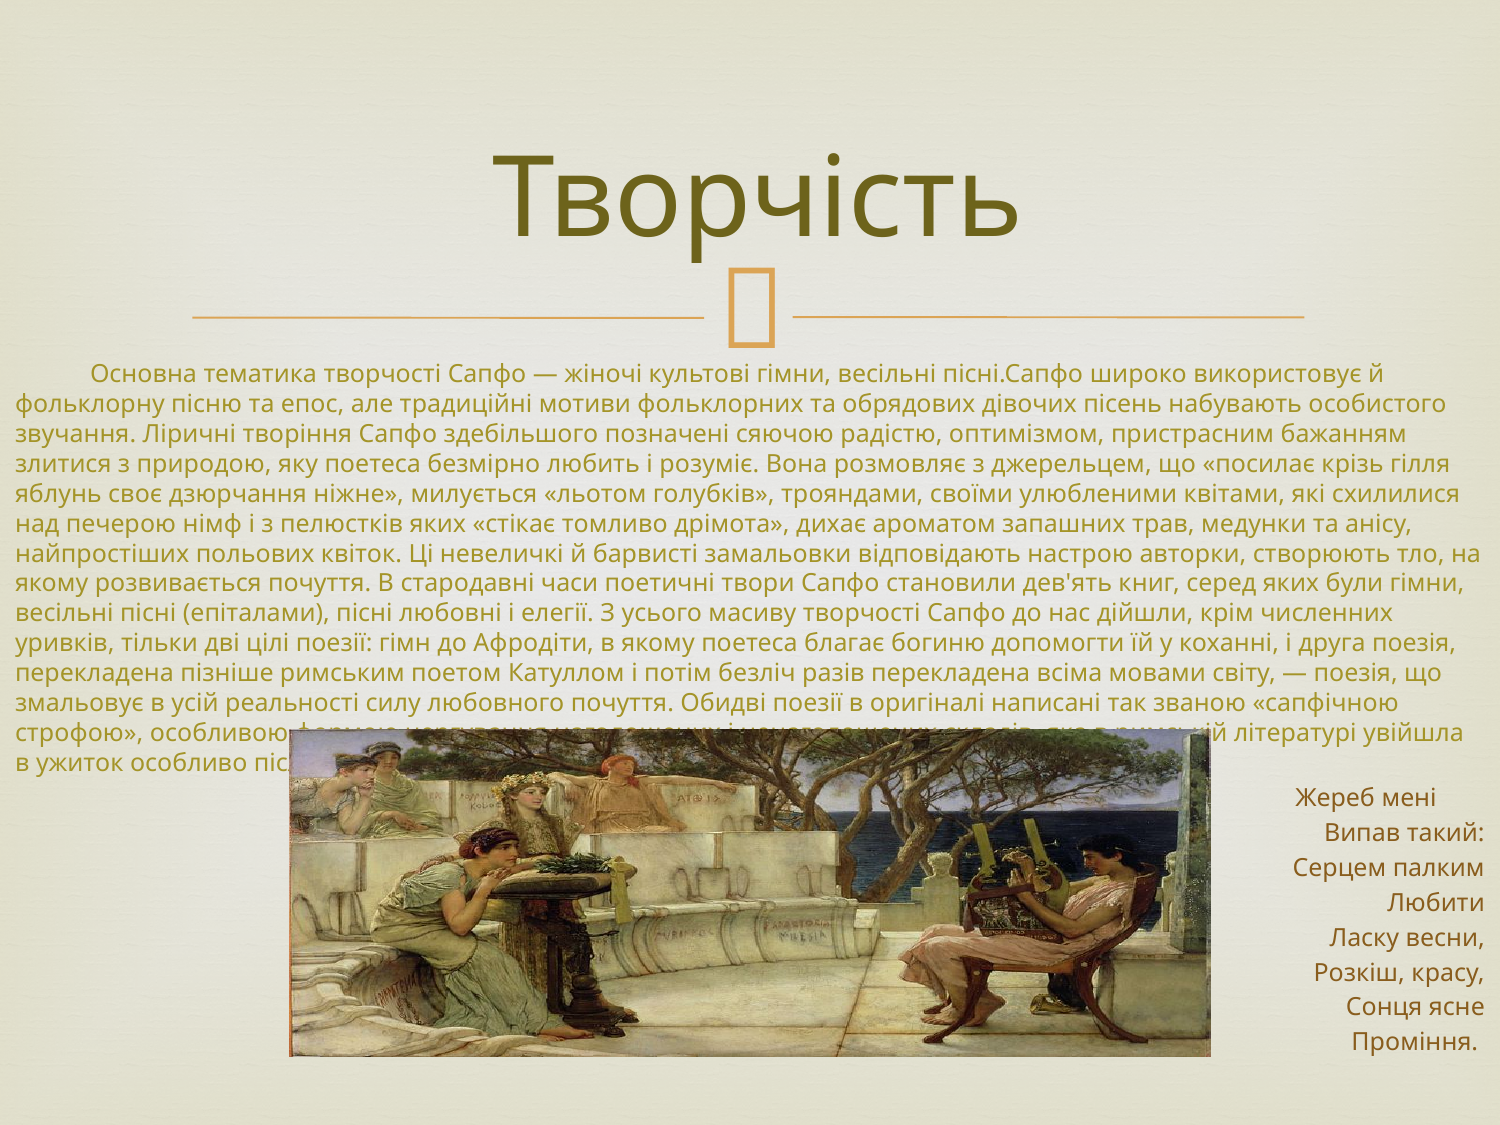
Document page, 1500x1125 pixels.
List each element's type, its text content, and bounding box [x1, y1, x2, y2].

picture [288, 729, 1212, 1057]
list Основна тематика творчості Сапфо — жіночі культові гімни, весільні пісні.Сапфо широко використовує й фольклорну пісню та епос, але традиційні мотиви фольклорних та обрядових дівочих пісень набувають особистого звучання. Ліричні творіння Сапфо здебільшого позначені сяючою радістю, оптимізмом, пристрасним бажанням злитися з природою, яку поетеса безмірно любить і розуміє. Вона розмовляє з джерельцем, що «посилає крізь гілля яблунь своє дзюрчання ніжне», милується «льотом голубків», трояндами, своїми улюбленими квітами, які схилилися над печерою німф і з пелюстків яких «стікає томливо дрімота», дихає ароматом запашних трав, медунки та анісу, найпростіших польових квіток. Ці невеличкі й барвисті замальовки відповідають настрою авторки, створюють тло, на якому розвивається почуття. В стародавні часи поетичні твори Сапфо становили дев'ять книг, серед яких були гімни, весільні пісні (епіталами), пісні любовні і елегії. З усього масиву творчості Сапфо до нас дійшли, крім численних уривків, тільки дві цілі поезії: гімн до Афродіти, в якому поетеса благає богиню допомогти їй у коханні, і друга поезія, перекладена пізніше римським поетом Катуллом і потім безліч разів перекладена всіма мовами світу, — поезія, що змальовує в усій реальності силу любовного почуття. Обидві поезії в оригіналі написані так званою «сапфічною строфою», особливою формою чергування наголошених і ненаголошених складів, яка в римській літературі увійшла в ужиток особливо після Горація. Жереб мені Випав такий: Серцем палким Любити Ласку весни, Розкіш, красу, Сонця ясне Проміння. [0, 349, 1500, 1071]
text_box Творчість [478, 116, 1500, 267]
